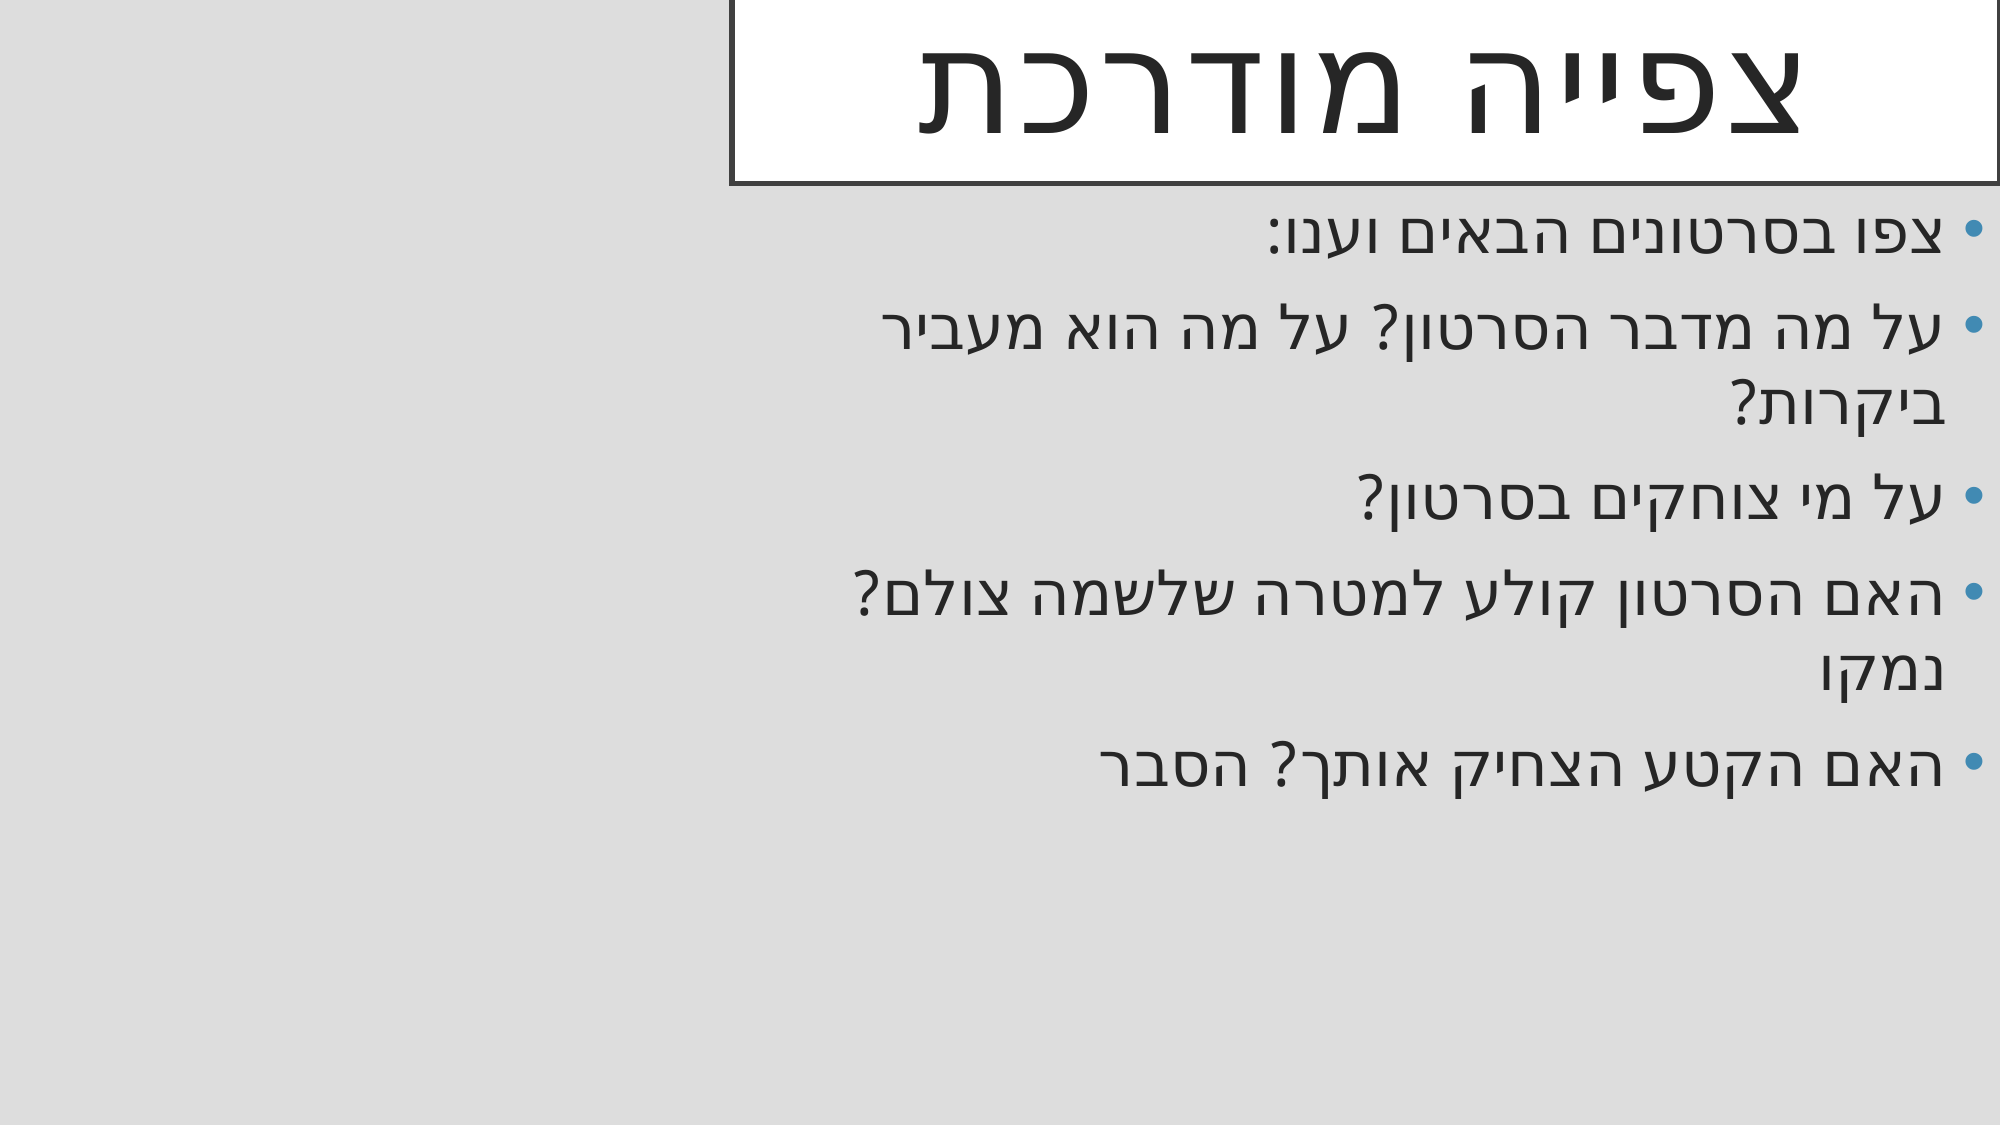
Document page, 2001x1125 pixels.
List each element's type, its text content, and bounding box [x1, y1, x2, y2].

list צפו בסרטונים הבאים וענו: על מה מדבר הסרטון? על מה הוא מעביר ביקרות? על מי צוחקים בסרטון? האם הסרטון קולע למטרה שלשמה צולם? נמקו האם הקטע הצחיק אותך? הסבר [709, 183, 2000, 952]
title צפייה מודרכת [729, 0, 2000, 183]
